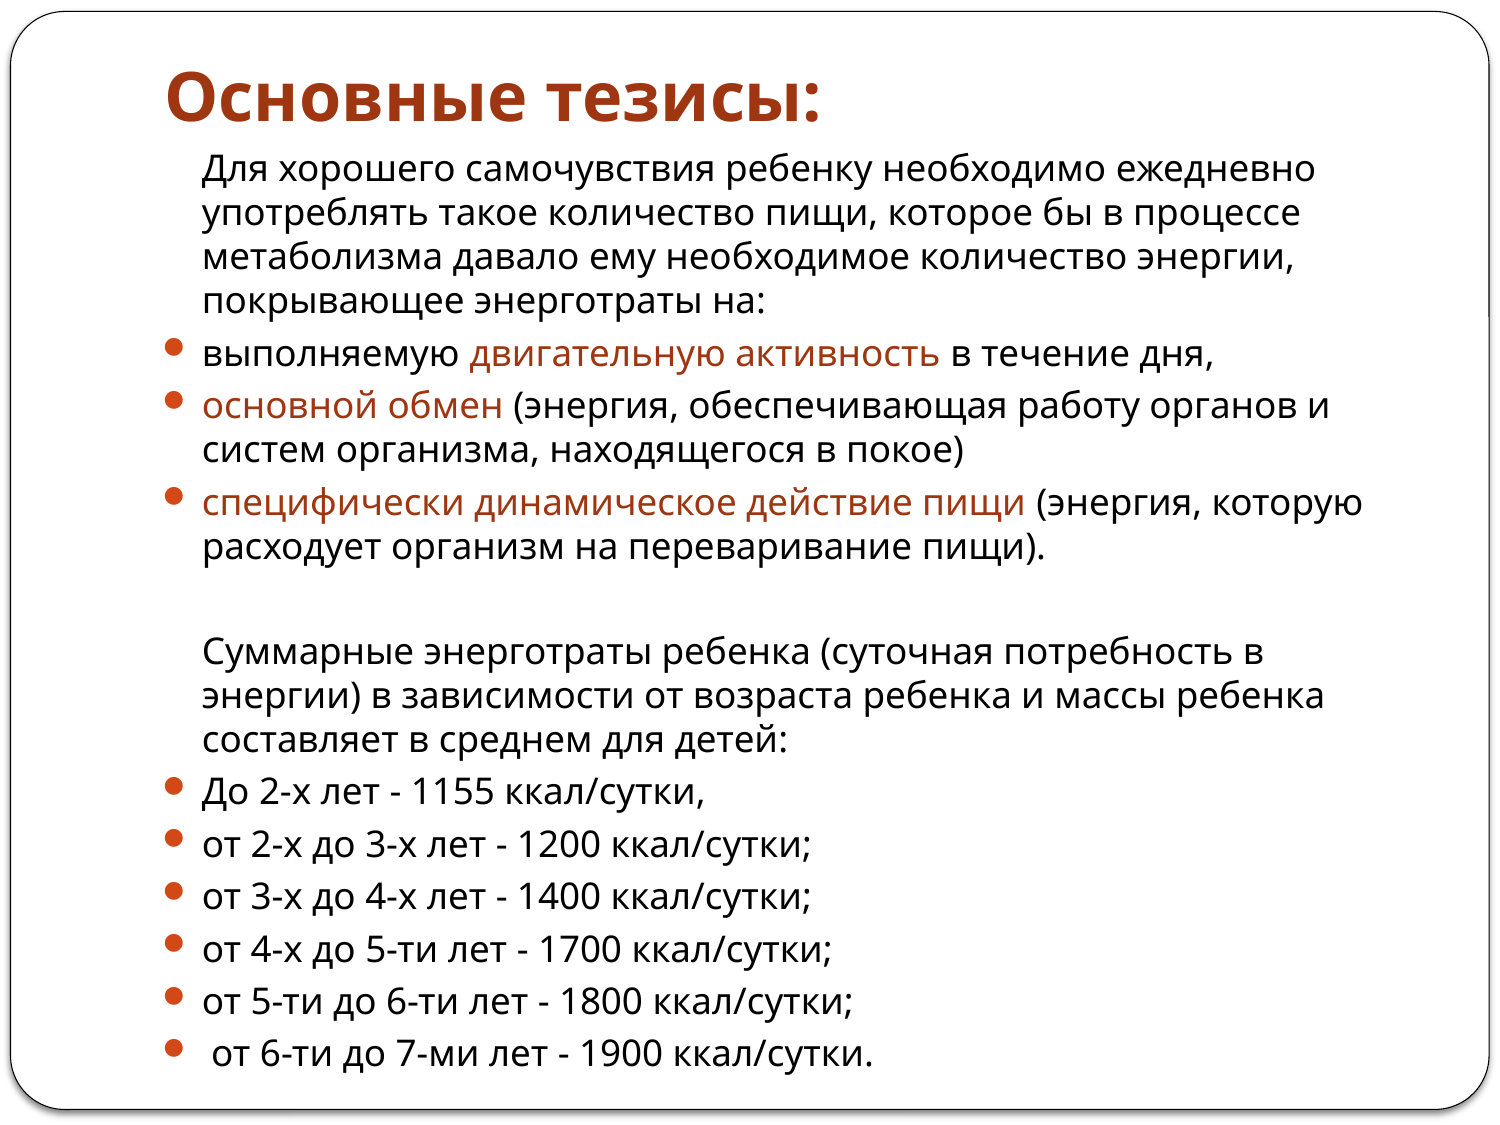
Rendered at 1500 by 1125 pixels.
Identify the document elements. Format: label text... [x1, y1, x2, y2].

title Основные тезисы: [150, 45, 1425, 233]
list Для хорошего самочувствия ребенку необходимо ежедневно употреблять такое количество пищи, которое бы в процессе метаболизма давало ему необходимое количество энергии, покрывающее энерготраты на: выполняемую двигательную активность в течение дня, основной обмен (энергия, обеспечивающая работу органов и систем организма, находящегося в покое) специфически динамическое действие пищи (энергия, которую расходует организм на переваривание пищи). Суммарные энерготраты ребенка (суточная потребность в энергии) в зависимости от возраста ребенка и массы ребенка составляет в среднем для детей: До 2-х лет - 1155 ккал/сутки, от 2-х до 3-х лет - 1200 ккал/сутки; от 3-х до 4-х лет - 1400 ккал/сутки; от 4-х до 5-ти лет - 1700 ккал/сутки; от 5-ти до 6-ти лет - 1800 ккал/сутки; от 6-ти до 7-ми лет - 1900 ккал/сутки. [147, 137, 1423, 1083]
